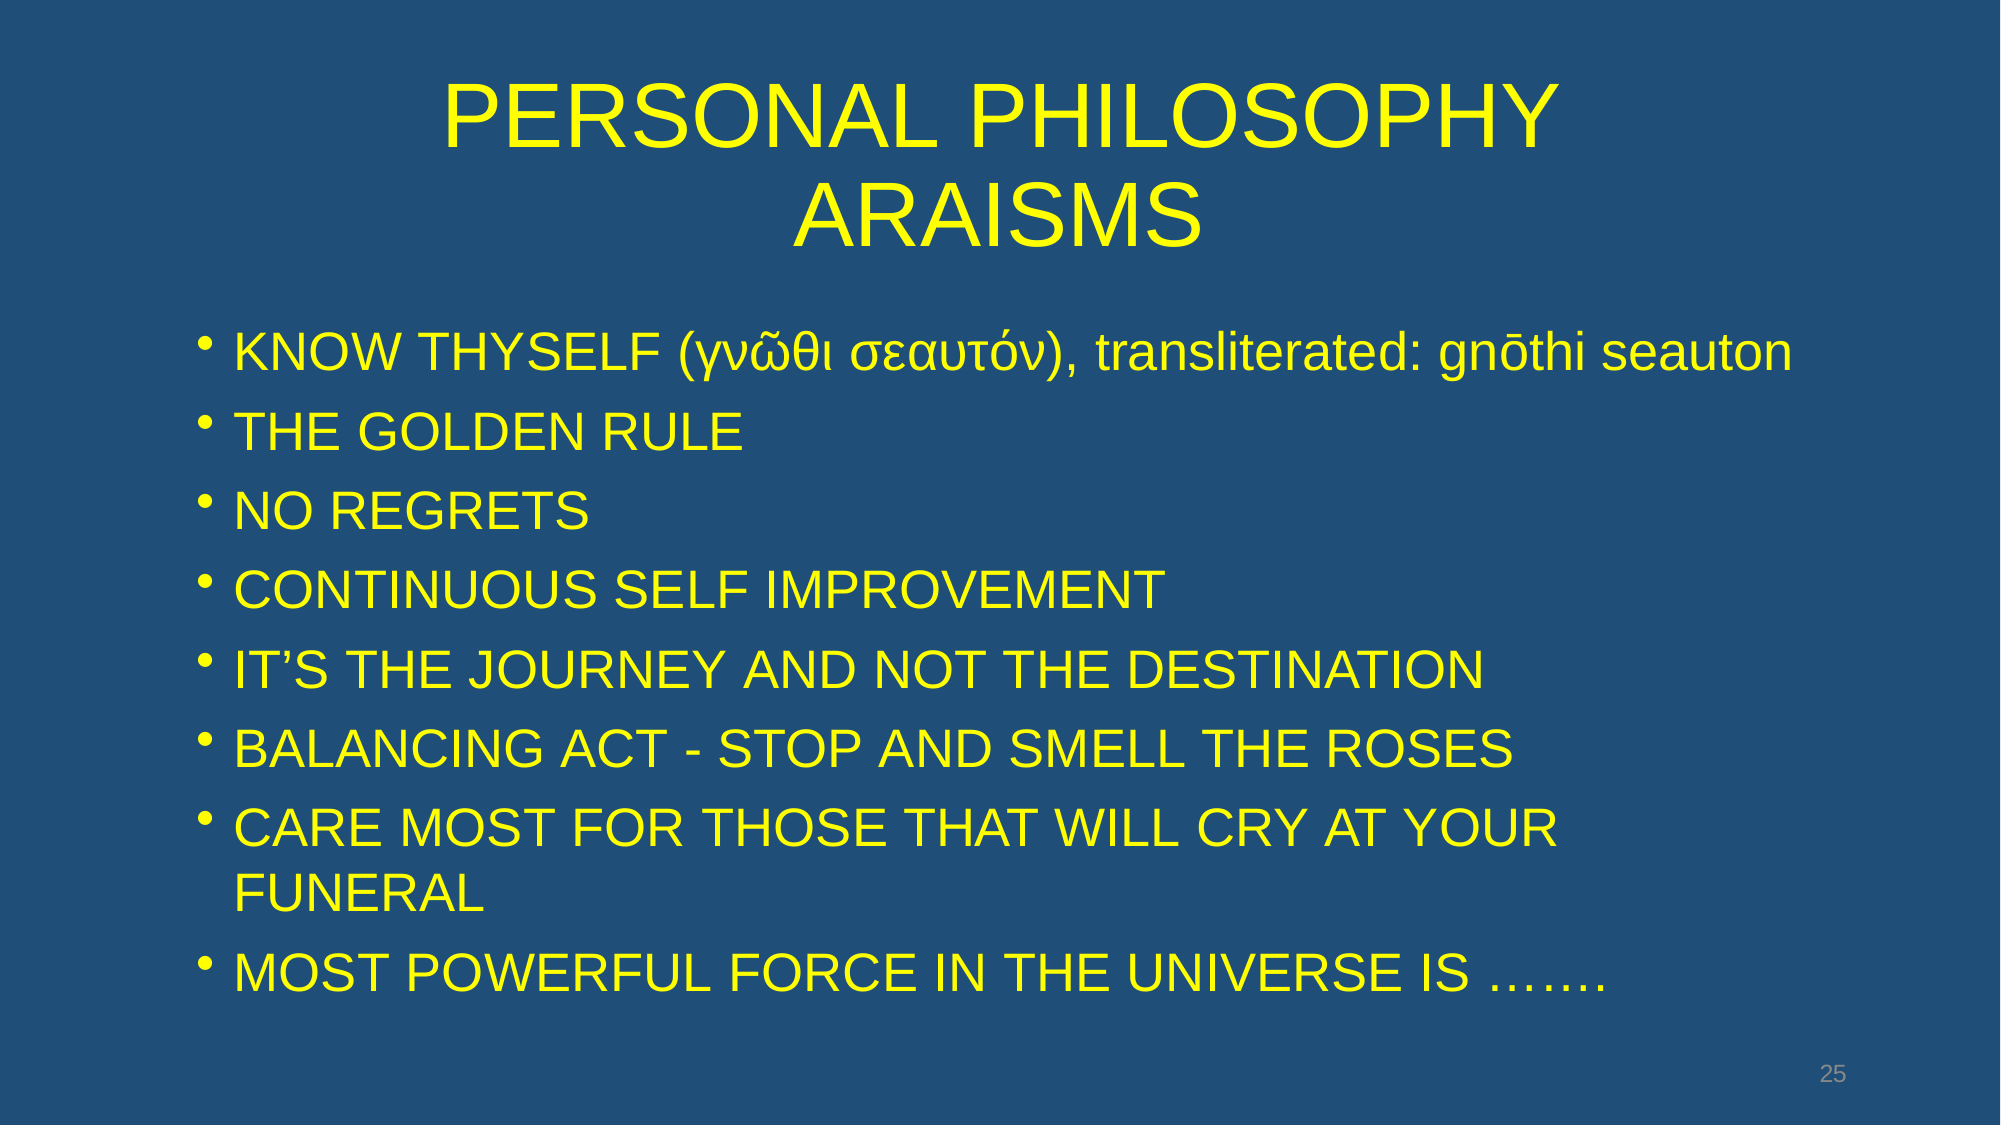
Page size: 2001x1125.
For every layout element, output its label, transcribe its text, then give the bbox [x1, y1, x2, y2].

title PERSONAL PHILOSOPHY ARAISMS [192, 51, 1808, 265]
list KNOW THYSELF (γνῶθι σεαυτόν), transliterated: gnōthi seauton THE GOLDEN RULE NO REGRETS CONTINUOUS SELF IMPROVEMENT IT’S THE JOURNEY AND NOT THE DESTINATION BALANCING ACT - STOP AND SMELL THE ROSES CARE MOST FOR THOSE THAT WILL CRY AT YOUR FUNERAL MOST POWERFUL FORCE IN THE UNIVERSE IS ……. [193, 300, 1821, 1002]
slide_number 25 [1817, 1057, 1856, 1125]
